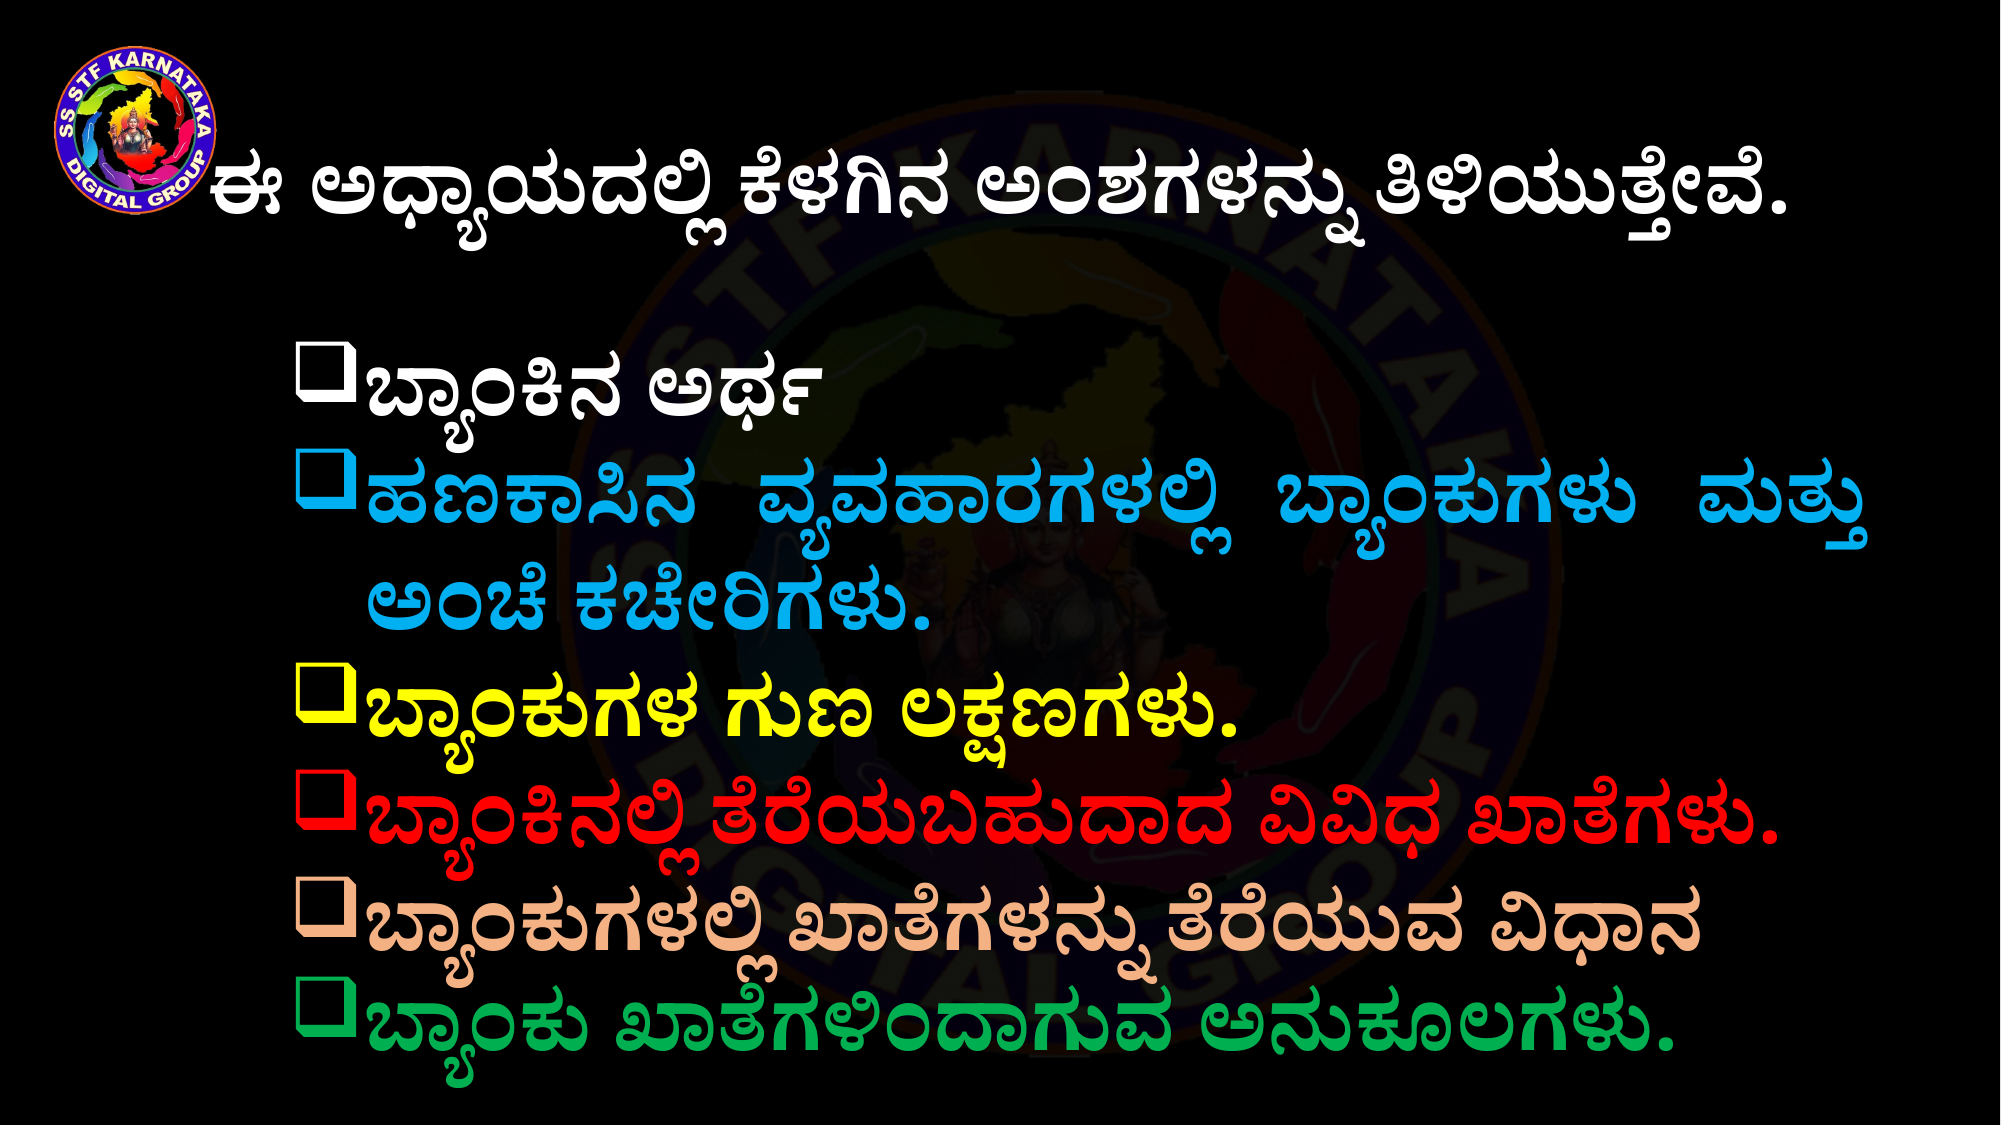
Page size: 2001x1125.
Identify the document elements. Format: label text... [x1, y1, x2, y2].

picture [0, 0, 2001, 1125]
text_box ಈ ಅಧ್ಯಾಯದಲ್ಲಿ ಕೆಳಗಿನ ಅಂಶಗಳನ್ನು ತಿಳಿಯುತ್ತೇವೆ. [194, 116, 1806, 238]
text_box ಬ್ಯಾಂಕಿನ ಅರ್ಥ ಹಣಕಾಸಿನ ವ್ಯವಹಾರಗಳಲ್ಲಿ ಬ್ಯಾಂಕುಗಳು ಮತ್ತು ಅಂಚೆ ಕಚೇರಿಗಳು. ಬ್ಯಾಂಕುಗಳ ಗುಣ ಲಕ್ಷಣಗಳು. ಬ್ಯಾಂಕಿನಲ್ಲಿ ತೆರೆಯಬಹುದಾದ ವಿವಿಧ ಖಾತೆಗಳು. ಬ್ಯಾಂಕುಗಳಲ್ಲಿ ಖಾತೆಗಳನ್ನು ತೆರೆಯುವ ವಿಧಾನ ಬ್ಯಾಂಕು ಖಾತೆಗಳಿಂದಾಗುವ ಅನುಕೂಲಗಳು. [274, 318, 1881, 1075]
